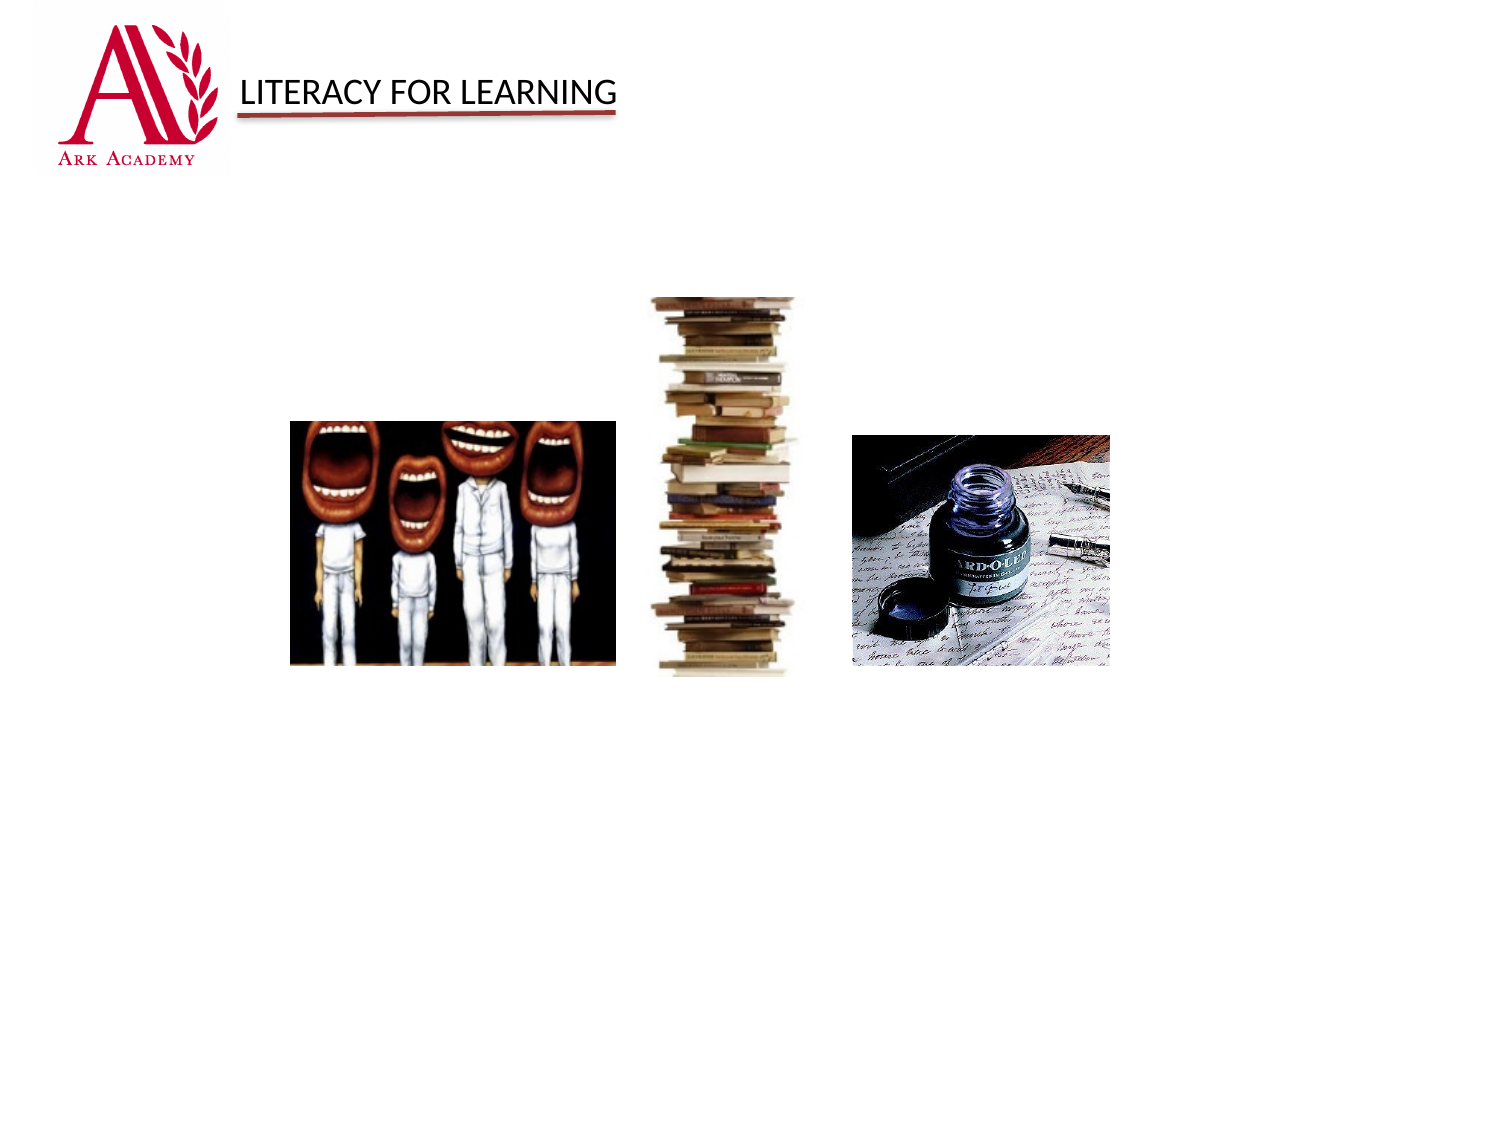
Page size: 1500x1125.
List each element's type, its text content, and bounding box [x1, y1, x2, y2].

text_box LITERACY FOR LEARNING [234, 60, 1213, 120]
picture [290, 297, 1110, 677]
picture [32, 0, 230, 175]
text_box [237, 112, 616, 116]
